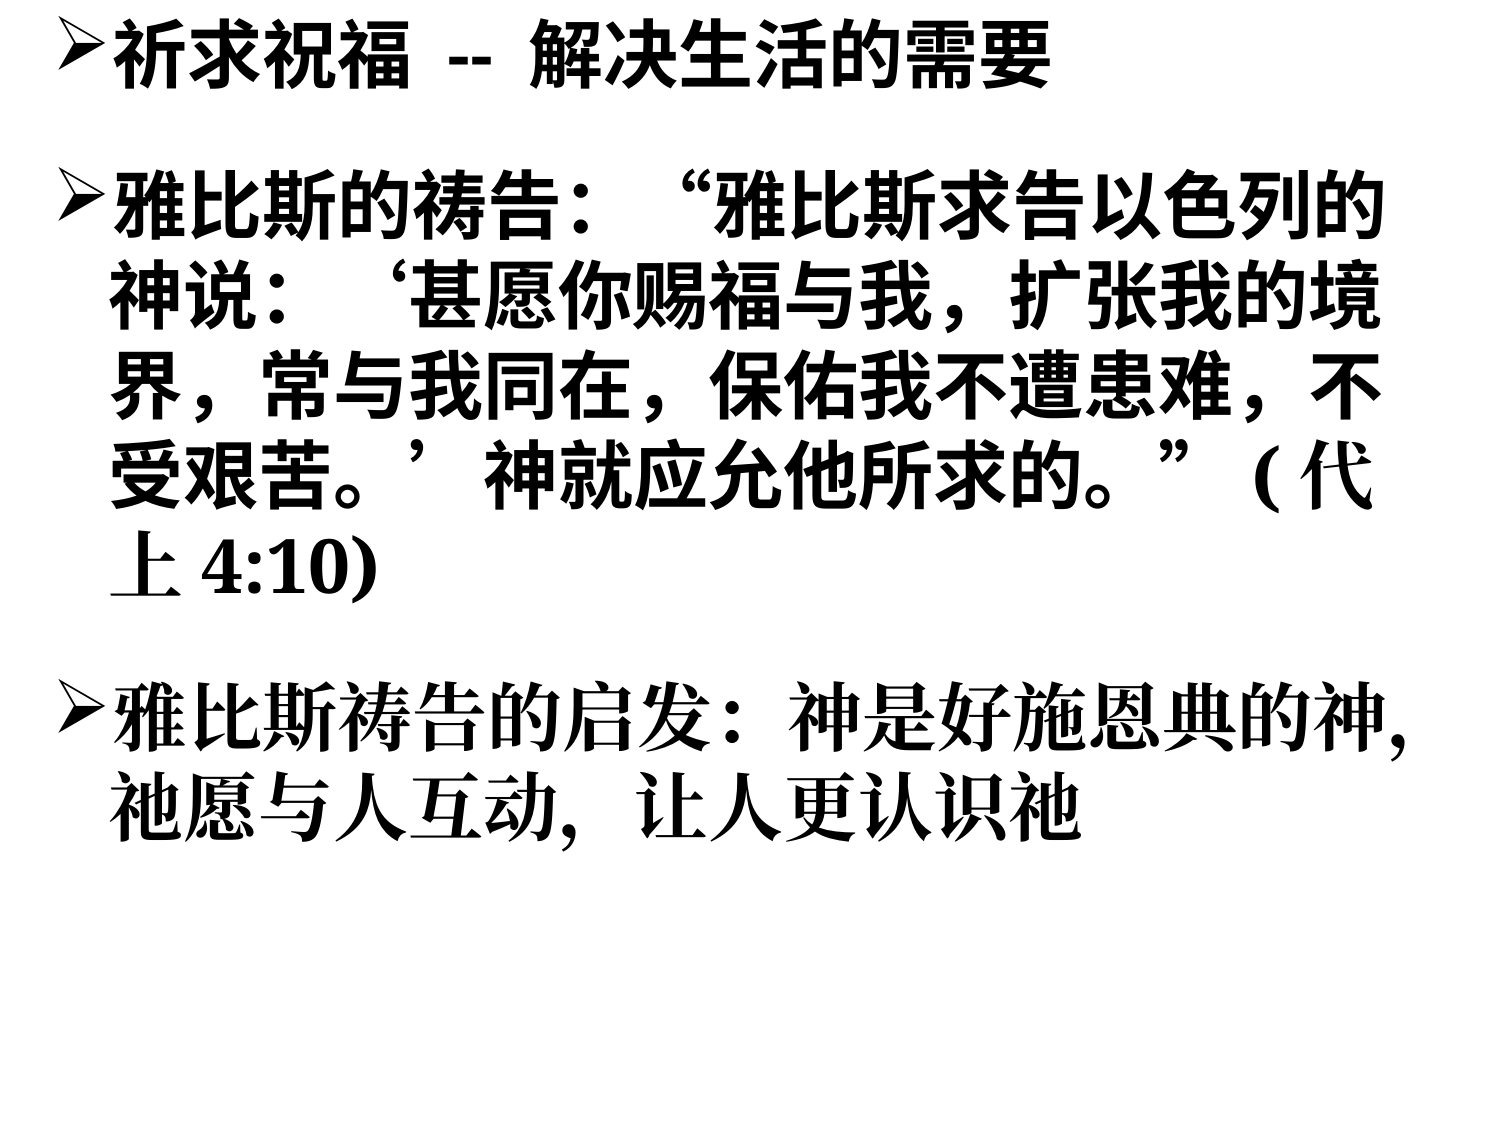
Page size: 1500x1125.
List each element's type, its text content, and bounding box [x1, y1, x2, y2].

list 祈求祝福 -- 解决生活的需要 雅比斯的祷告：“雅比斯求告以色列的神说：‘甚愿你赐福与我，扩张我的境界，常与我同在，保佑我不遭患难，不受艰苦。’神就应允他所求的。”(代上4:10) 雅比斯祷告的启发：神是好施恩典的神，祂愿与人互动，让人更认识祂 [37, 0, 1463, 875]
